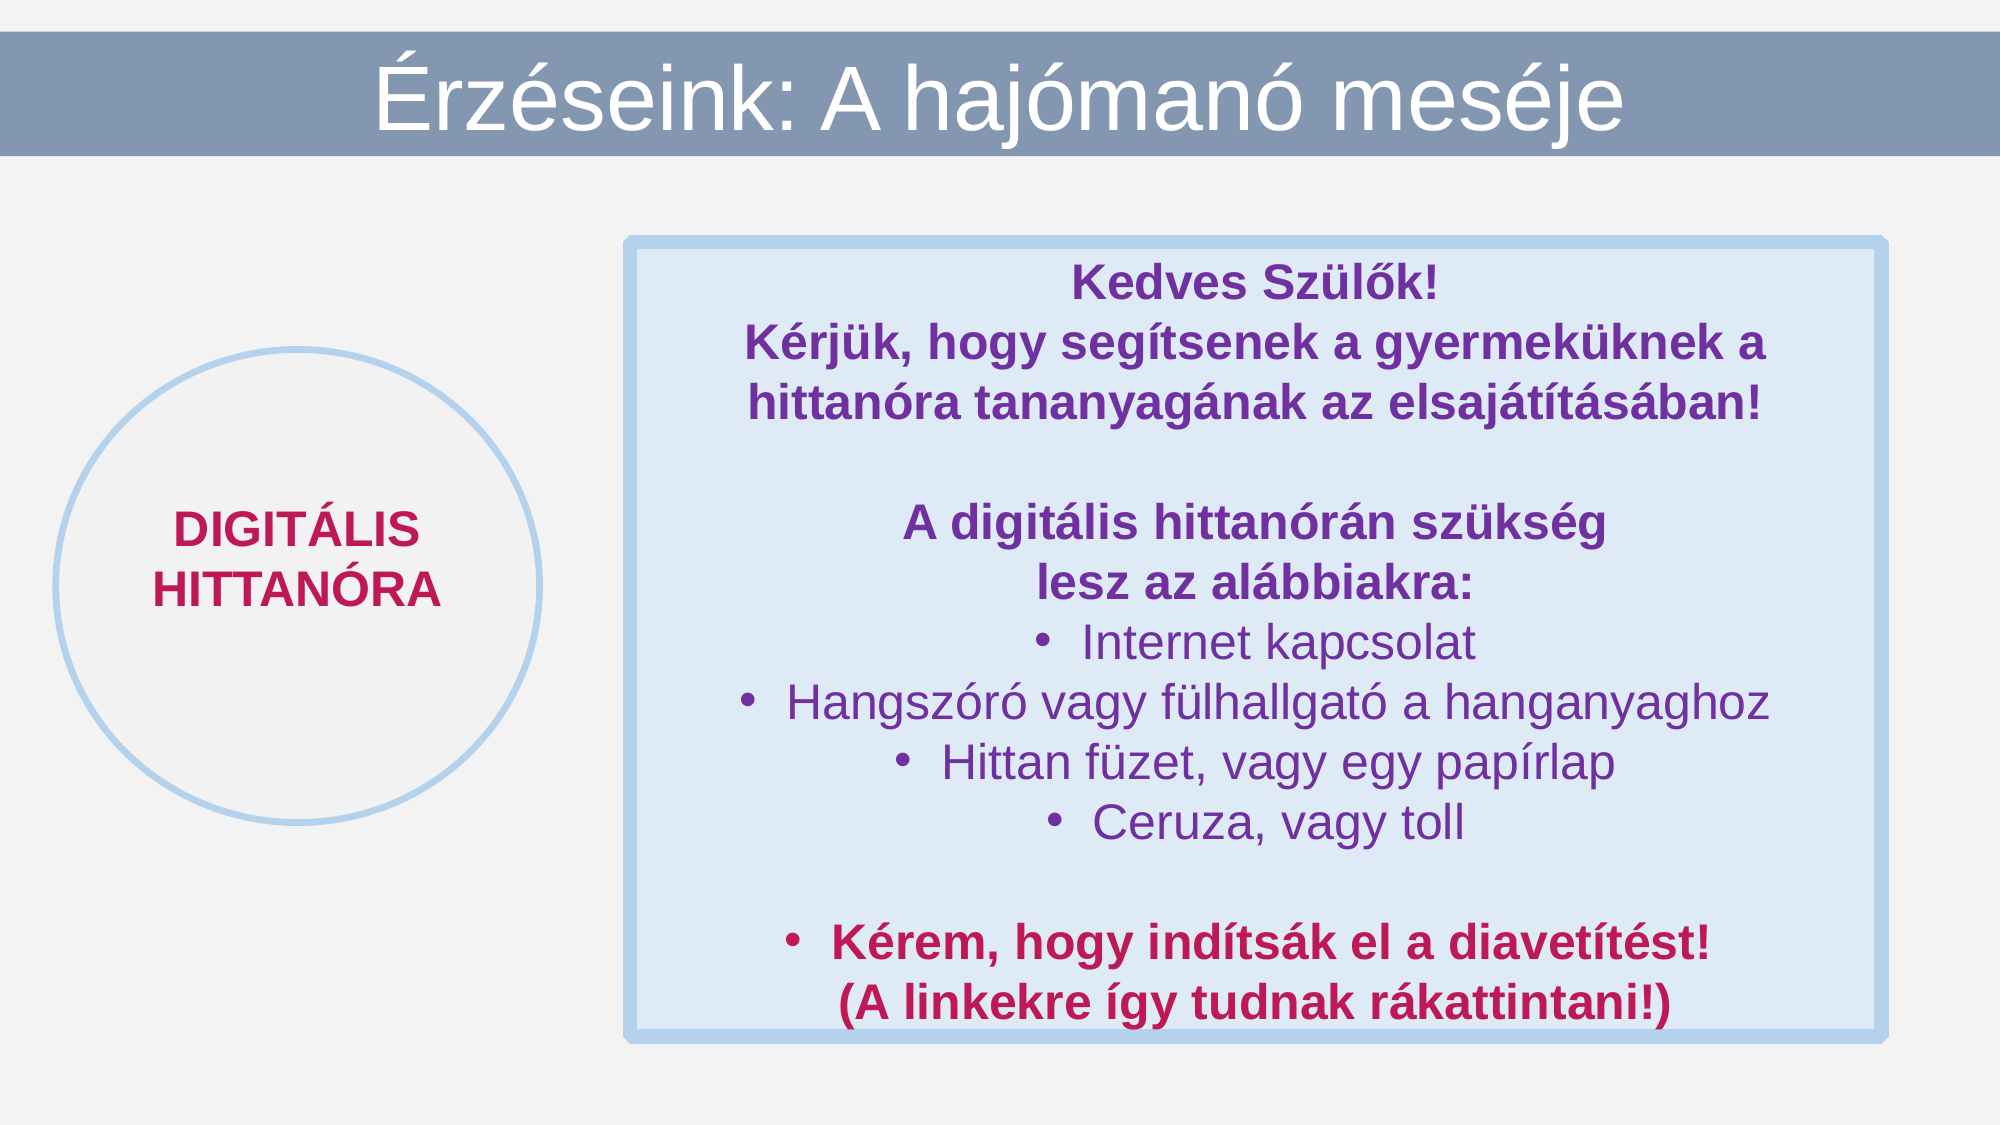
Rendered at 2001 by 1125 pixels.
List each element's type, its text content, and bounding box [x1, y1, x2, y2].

text_box Kedves Szülők! Kérjük, hogy segítsenek a gyermeküknek a hittanóra tananyagának az elsajátításában! A digitális hittanórán szükség lesz az alábbiakra: Internet kapcsolat Hangszóró vagy fülhallgató a hanganyaghoz Hittan füzet, vagy egy papírlap Ceruza, vagy toll Kérem, hogy indítsák el a diavetítést! (A linkekre így tudnak rákattintani!) [630, 242, 1882, 1037]
text_box DIGITÁLIS HITTANÓRA [54, 348, 541, 824]
text_box Érzéseink: A hajómanó meséje [0, 31, 2000, 157]
